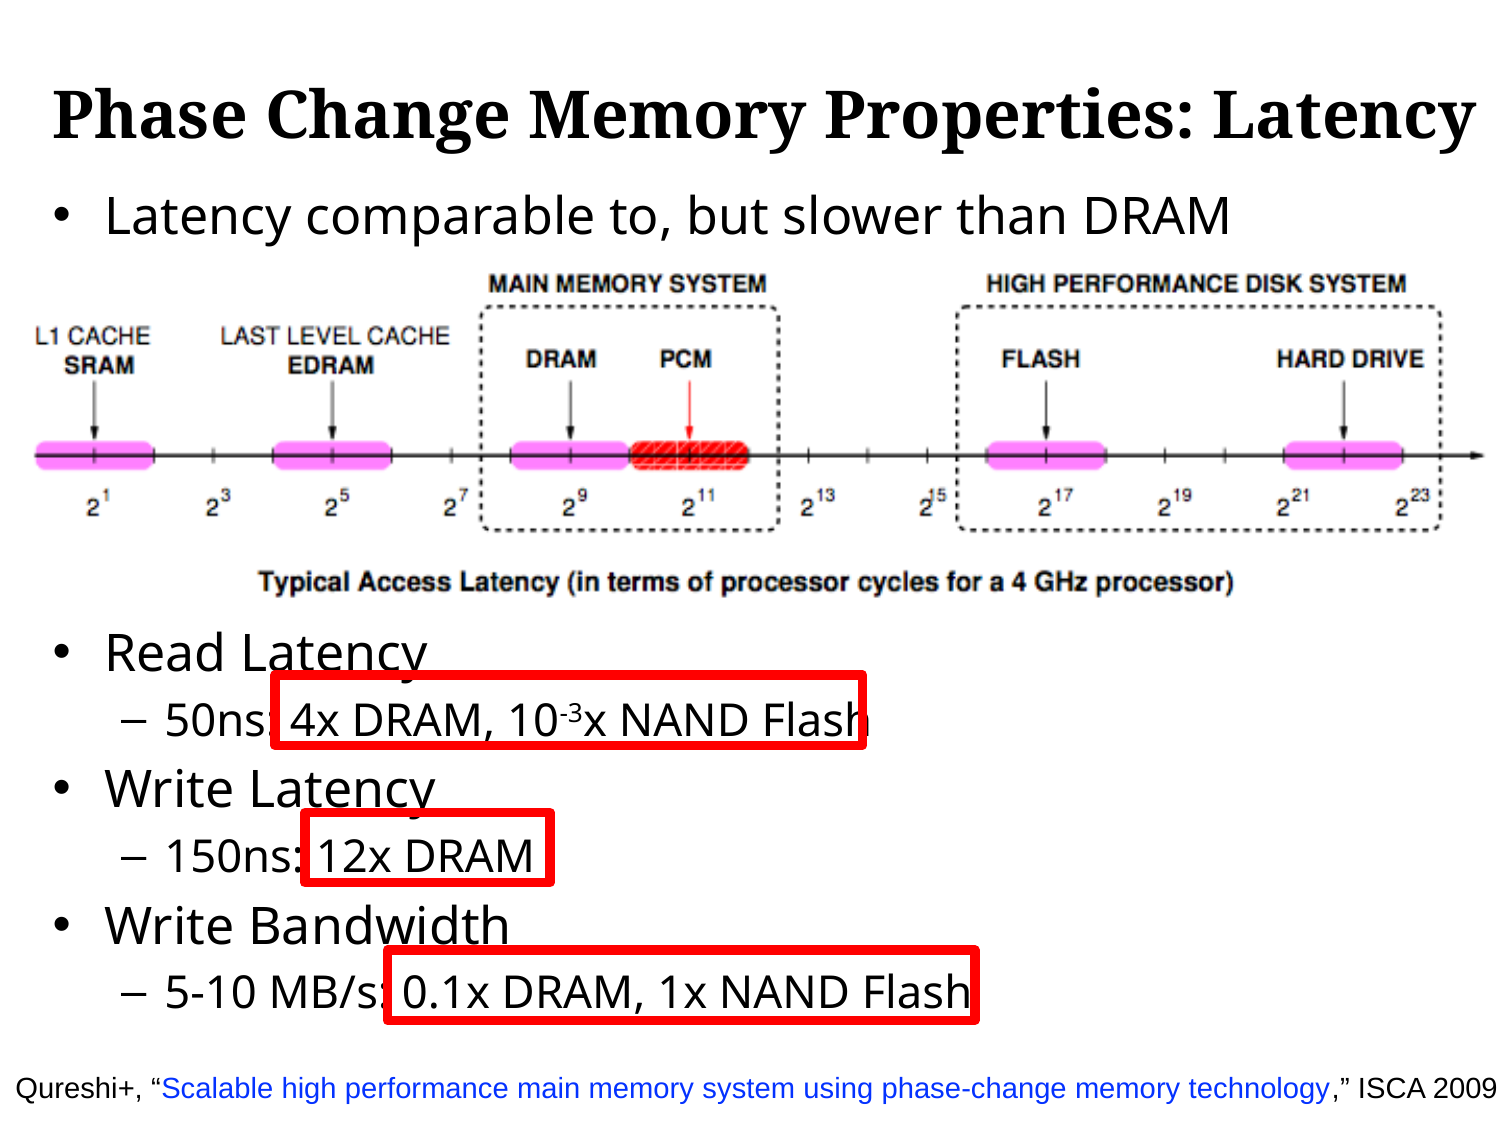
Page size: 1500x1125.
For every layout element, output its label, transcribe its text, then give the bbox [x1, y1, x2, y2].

text_box [385, 948, 977, 1022]
list Latency comparable to, but slower than DRAM Read Latency 50ns: 4x DRAM, 10-3x NAND Flash Write Latency 150ns: 12x DRAM Write Bandwidth 5-10 MB/s: 0.1x DRAM, 1x NAND Flash [37, 631, 1450, 1028]
text_box [273, 673, 864, 747]
text_box [303, 810, 552, 885]
picture [16, 249, 1500, 624]
text_box Qureshi+, “Scalable high performance main memory system using phase-change memory technology,” ISCA 2009. [1, 1062, 1500, 1113]
list Latency comparable to, but slower than DRAM Read Latency 50ns: 4x DRAM, 10-3x NAND Flash Write Latency 150ns: 12x DRAM Write Bandwidth 5-10 MB/s: 0.1x DRAM, 1x NAND Flash [37, 174, 1450, 248]
title Phase Change Memory Properties: Latency [37, 24, 1500, 200]
